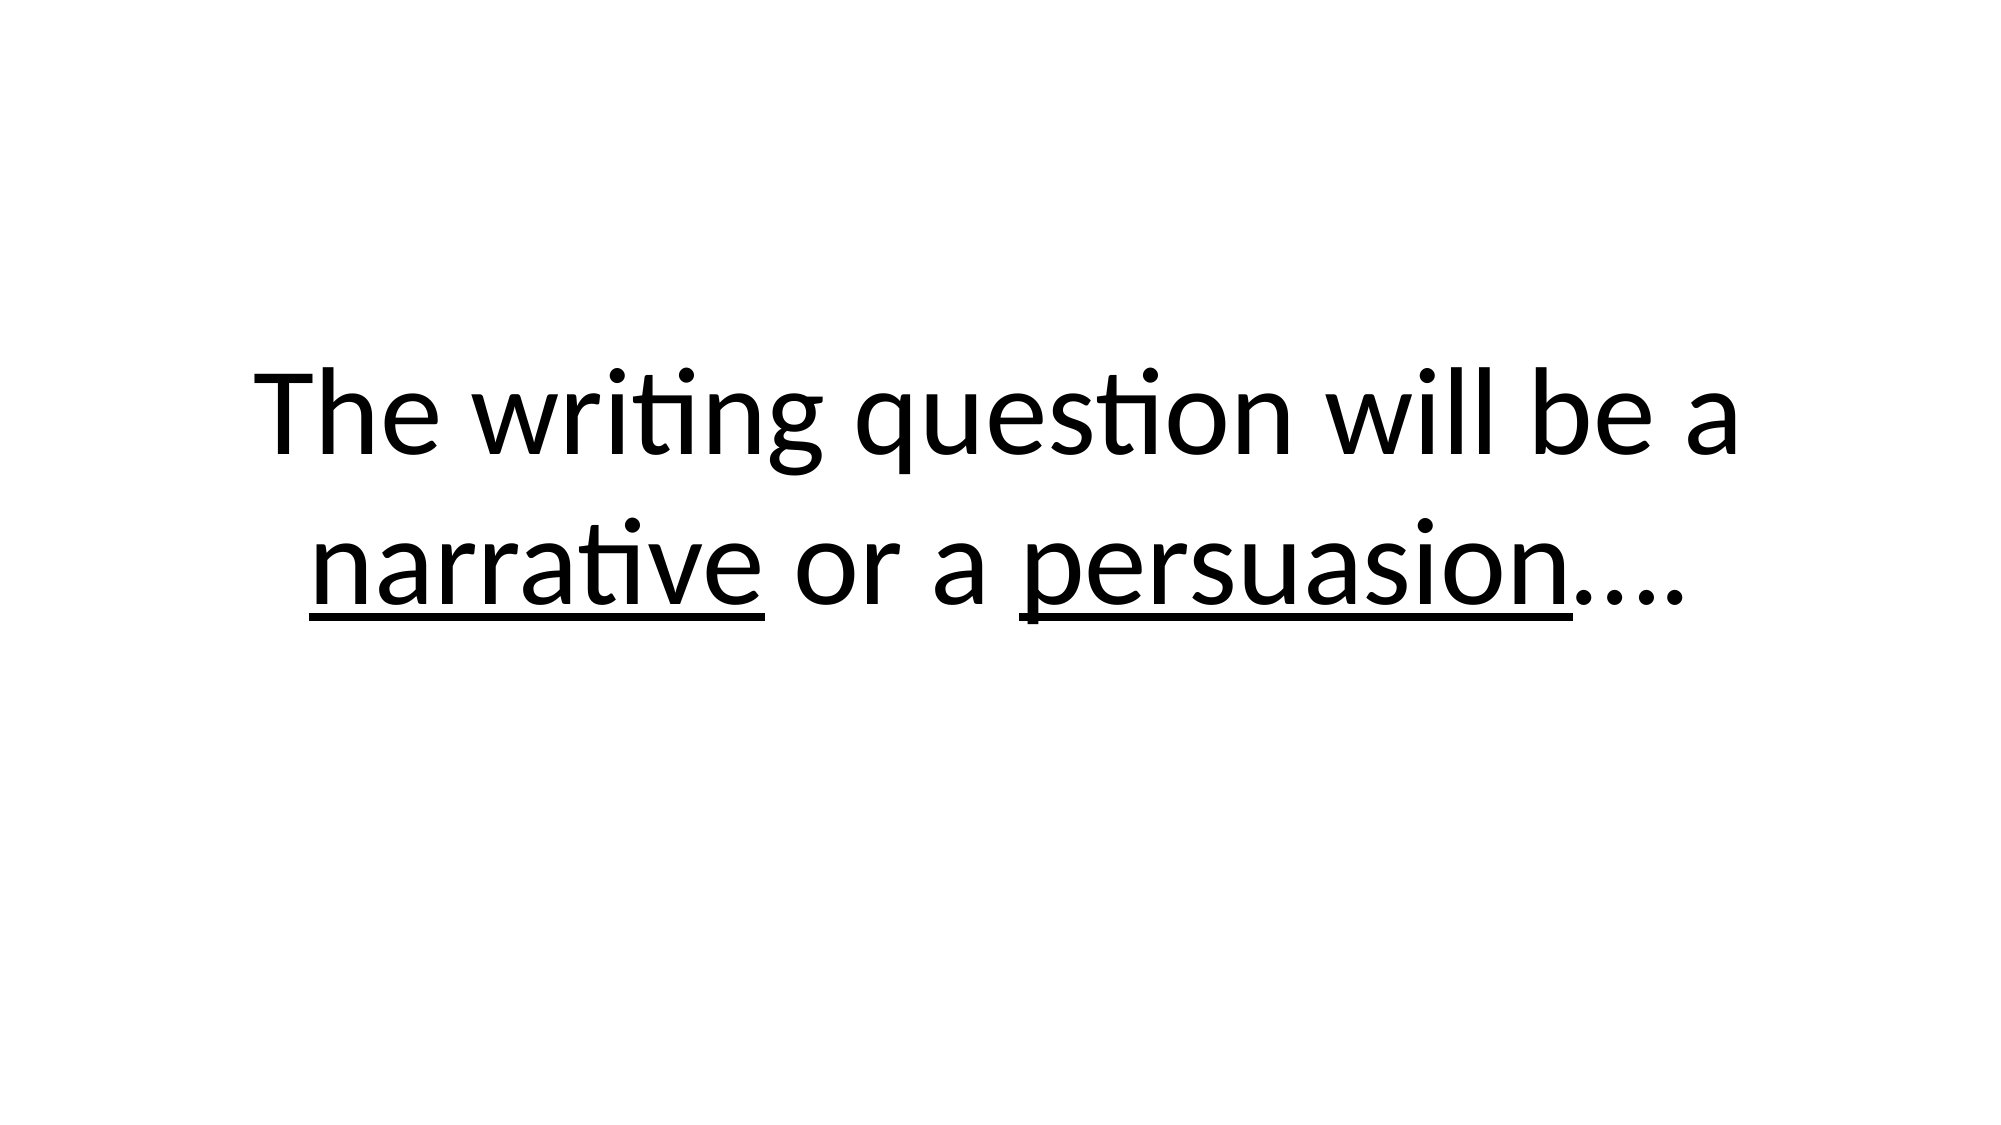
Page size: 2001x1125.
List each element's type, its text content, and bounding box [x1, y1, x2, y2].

text_box The writing question will be a narrative or a persuasion…. [83, 322, 1916, 638]
